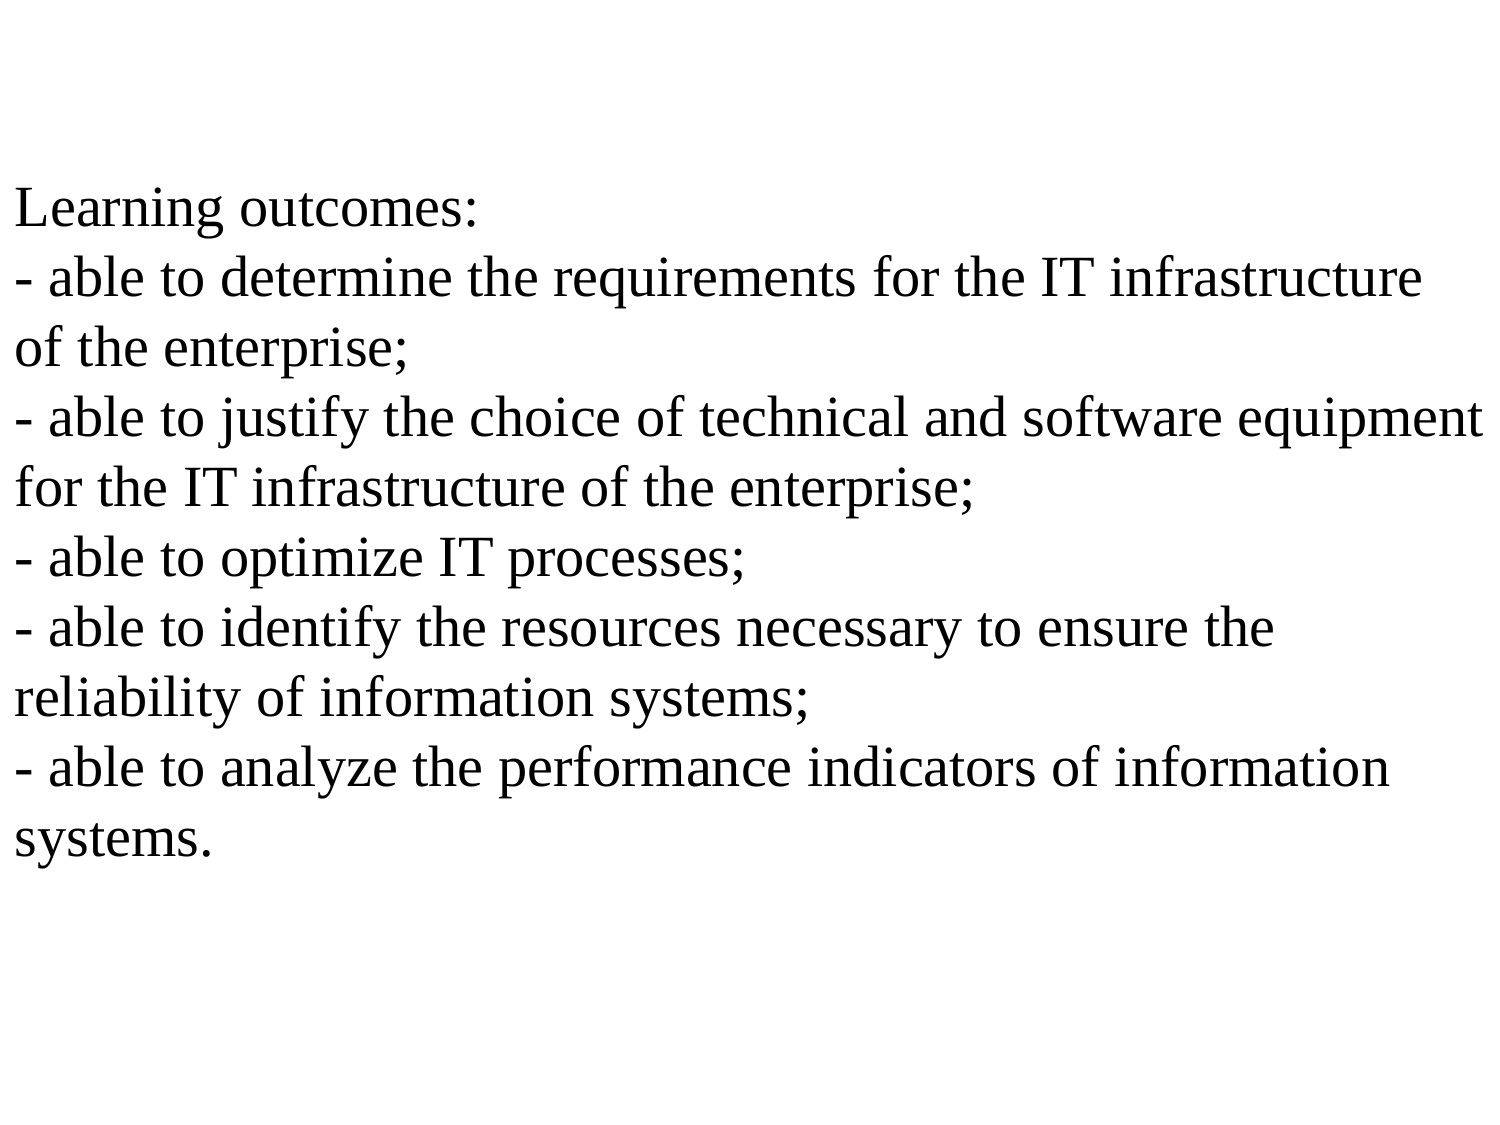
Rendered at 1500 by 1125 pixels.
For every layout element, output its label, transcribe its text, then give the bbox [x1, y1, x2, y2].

text_box Learning outcomes: - able to determine the requirements for the IT infrastructure of the enterprise; - able to justify the choice of technical and software equipment for the IT infrastructure of the enterprise; - able to optimize IT processes; - able to identify the resources necessary to ensure the reliability of information systems; - able to analyze the performance indicators of information systems. [0, 160, 1500, 876]
